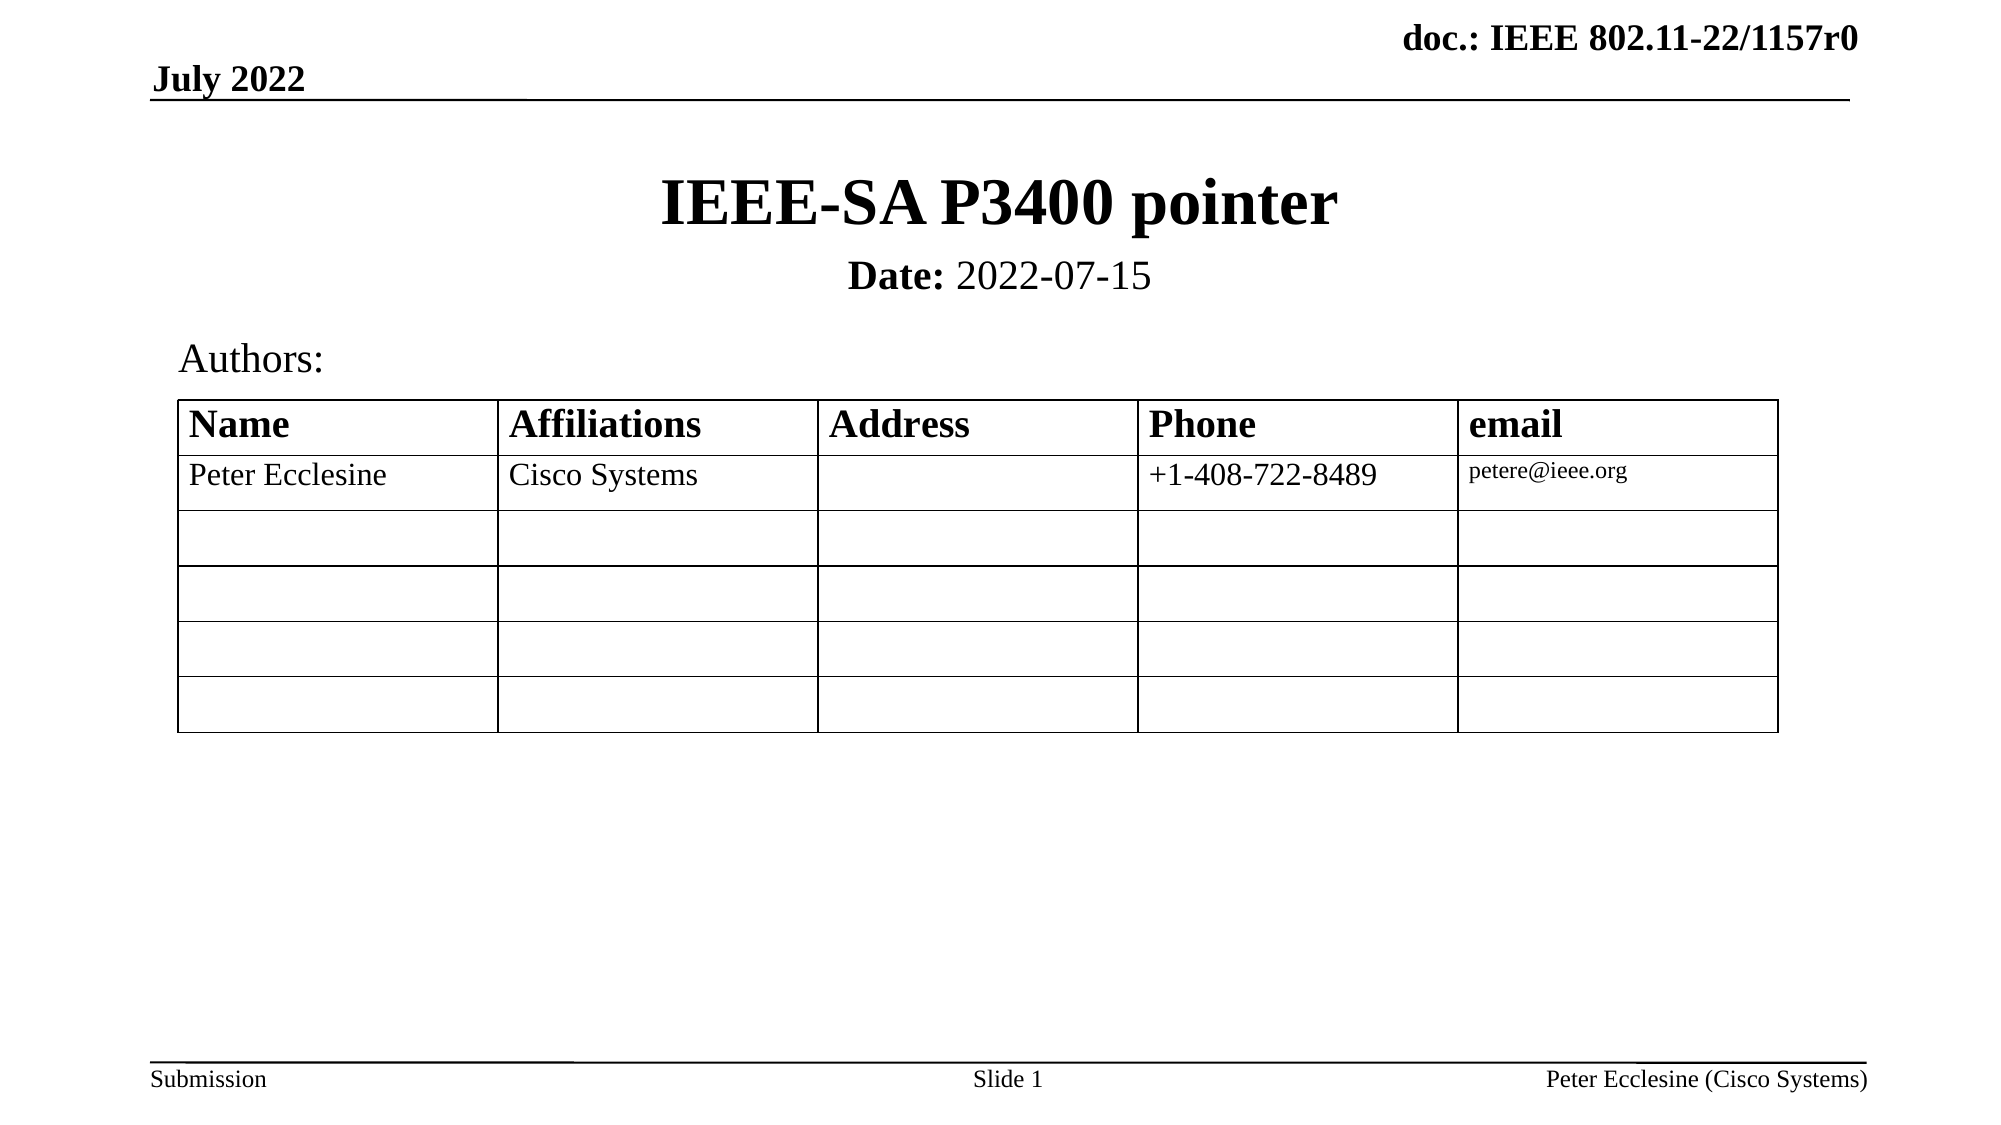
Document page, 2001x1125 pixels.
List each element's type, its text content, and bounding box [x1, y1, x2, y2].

title IEEE-SA P3400 pointer [149, 76, 1851, 319]
footer Peter Ecclesine (Cisco Systems) [1171, 1061, 1869, 1093]
text_box Authors: [162, 323, 401, 387]
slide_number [152, 54, 563, 100]
slide_number Slide 1 [950, 1061, 1067, 1123]
subtitle Date: 2022-07-15 [299, 239, 1701, 319]
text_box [162, 399, 1824, 804]
